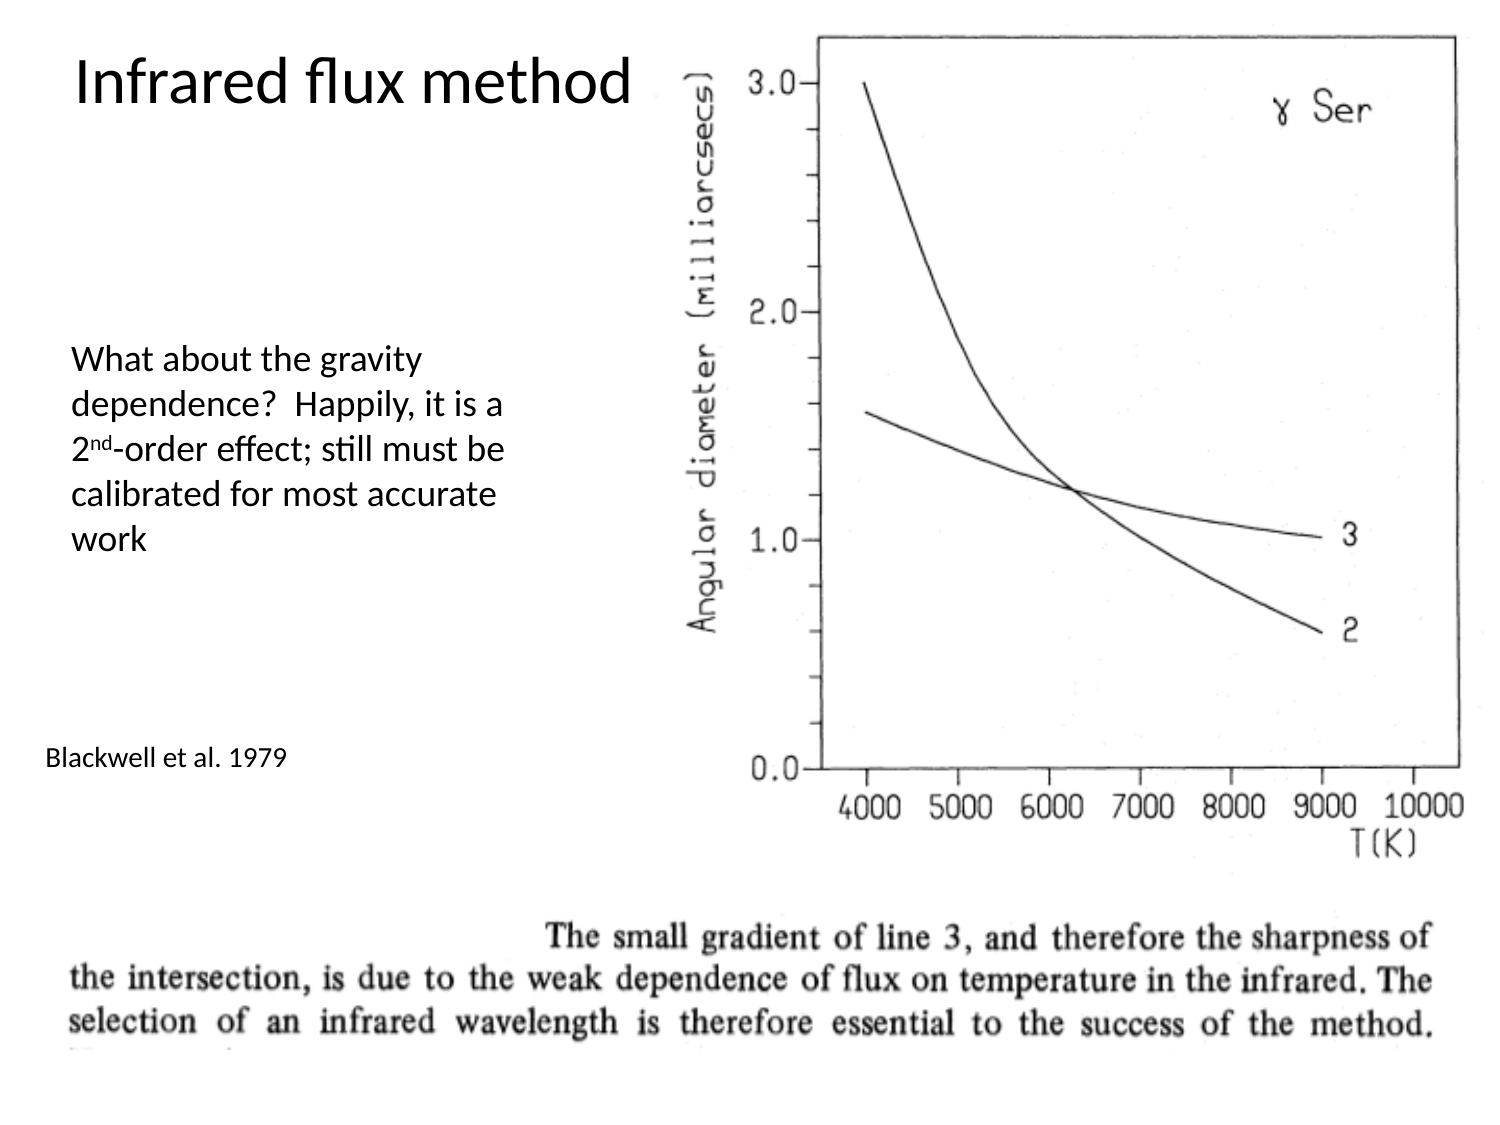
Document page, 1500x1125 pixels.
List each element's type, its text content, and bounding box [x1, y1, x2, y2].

text_box Blackwell et al. 1979 [30, 731, 303, 781]
title Infrared flux method [33, 23, 647, 130]
picture [58, 910, 1453, 1051]
text_box What about the gravity dependence? Happily, it is a 2nd-order effect; still must be calibrated for most accurate work [56, 327, 575, 567]
picture [651, 19, 1486, 876]
